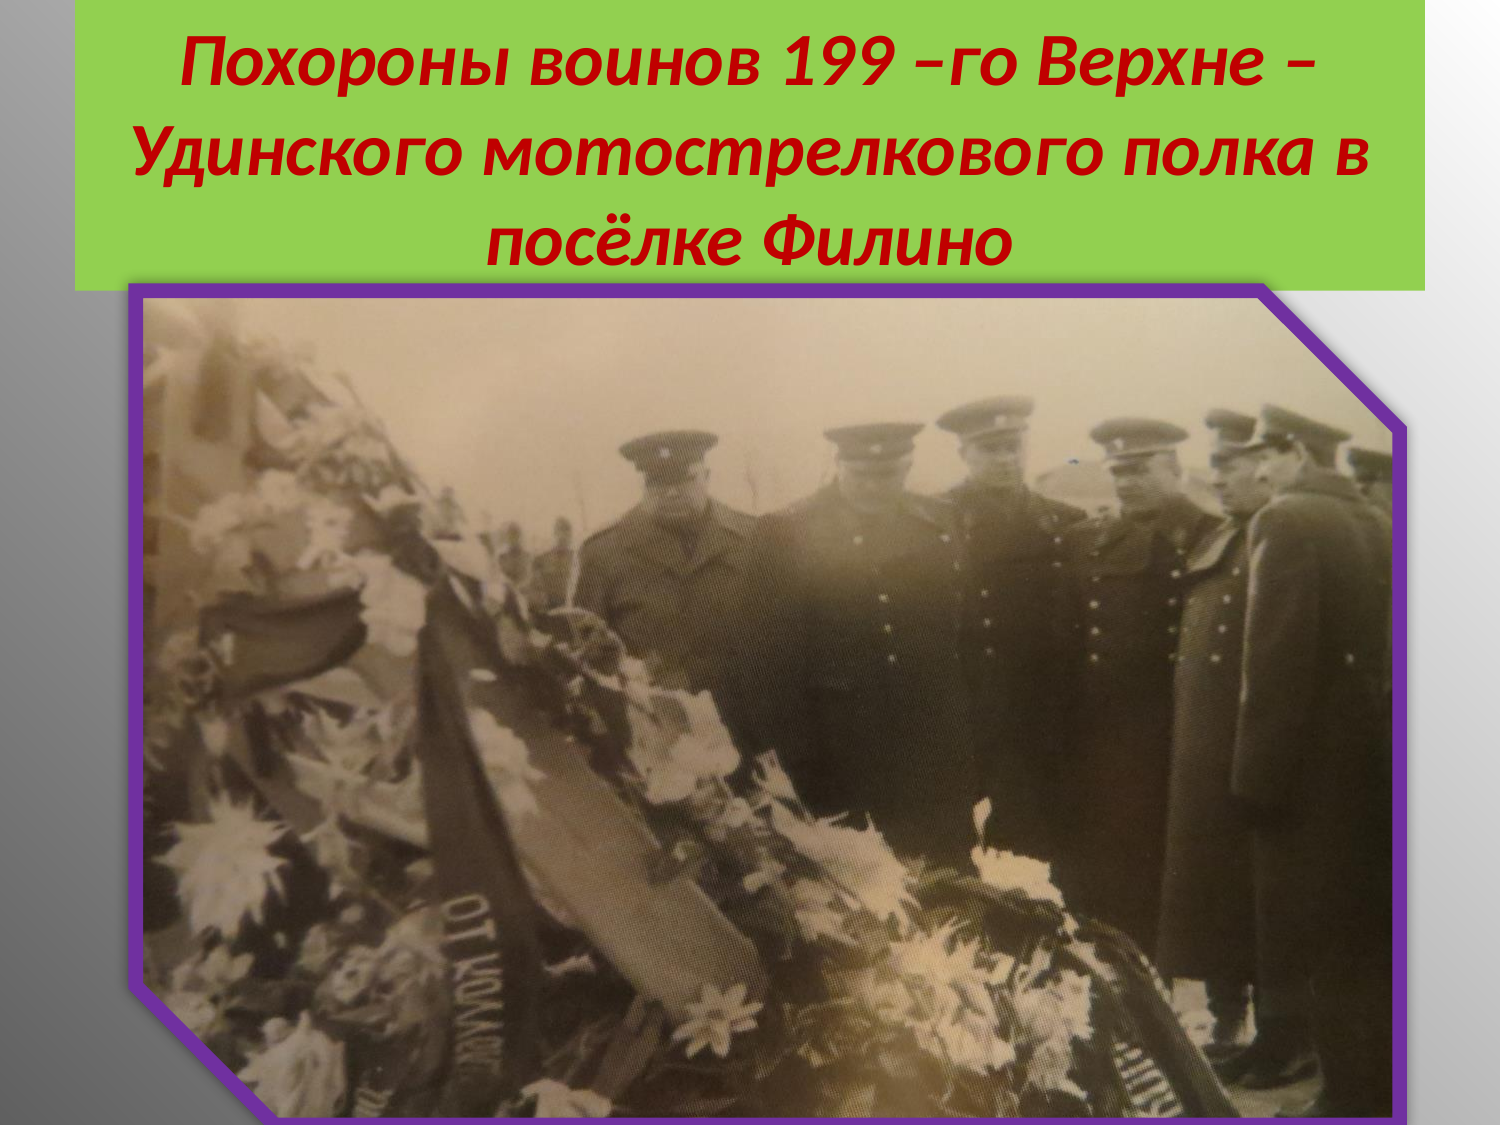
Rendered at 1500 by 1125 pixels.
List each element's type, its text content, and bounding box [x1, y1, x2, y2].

title Похороны воинов 199 –го Верхне – Удинского мотострелкового полка в посёлке Филино [75, 0, 1425, 291]
picture [135, 290, 1400, 1125]
